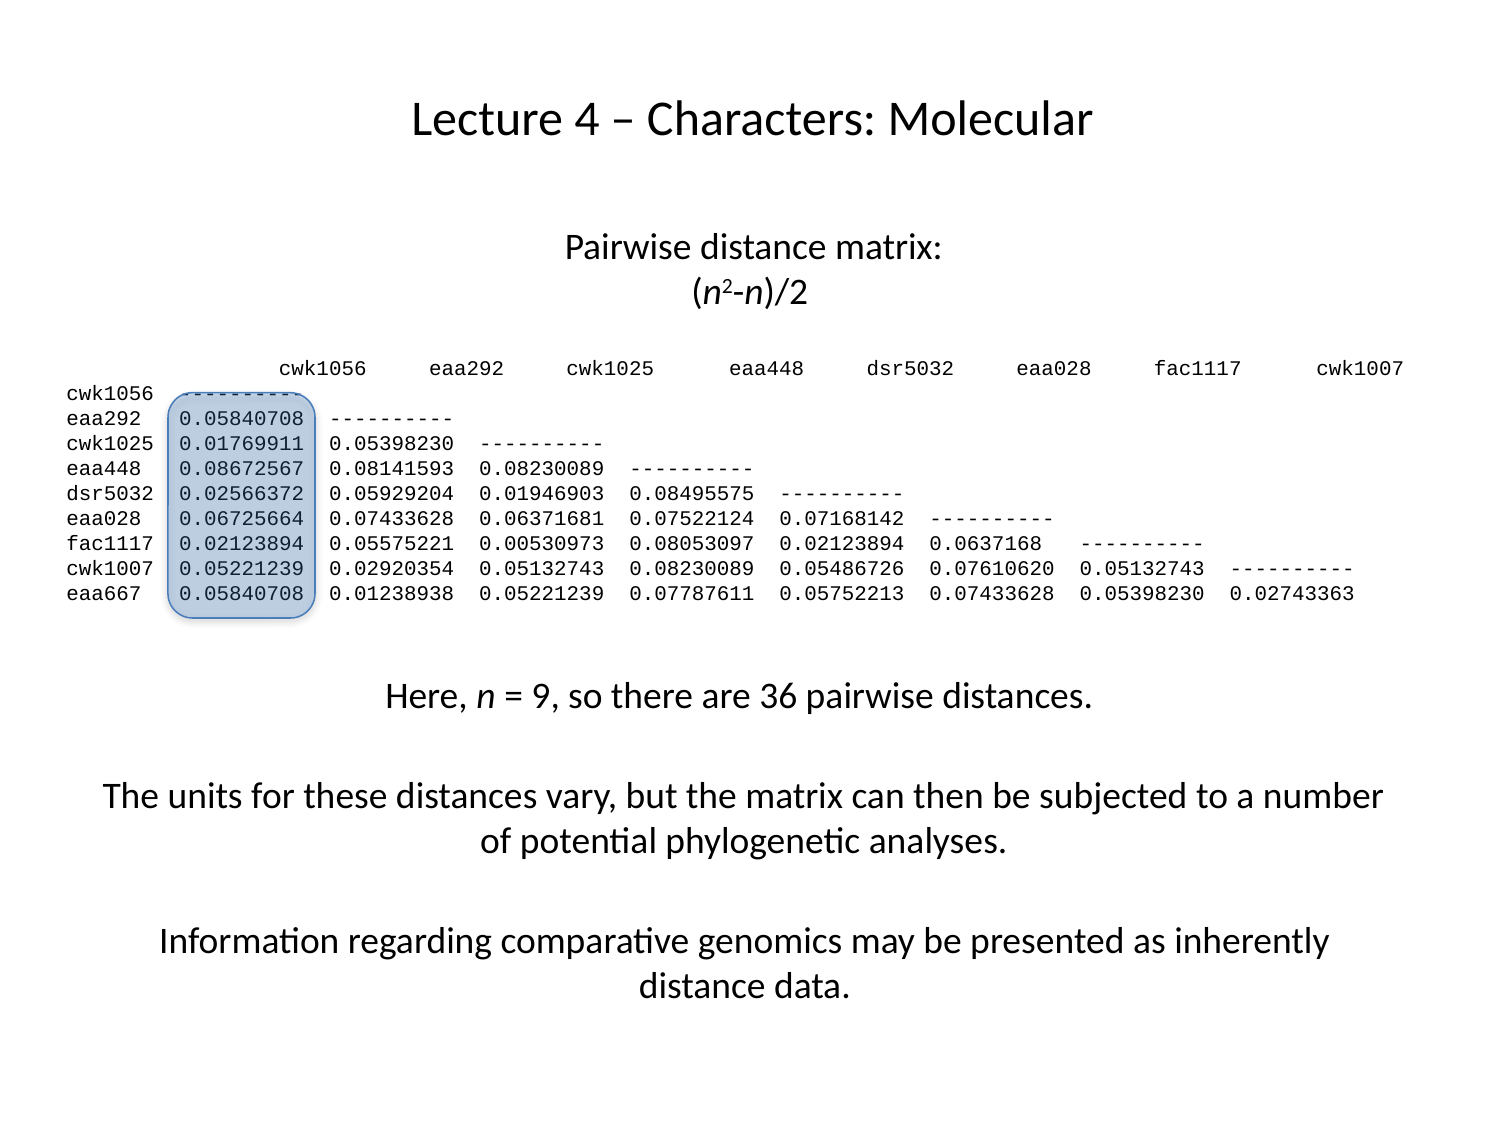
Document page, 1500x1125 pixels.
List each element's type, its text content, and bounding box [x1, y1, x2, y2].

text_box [51, 214, 1456, 641]
text_box The units for these distances vary, but the matrix can then be subjected to a number of potential phylogenetic analyses. [87, 763, 1409, 869]
text_box Lecture 4 – Characters: Molecular [396, 78, 1109, 153]
text_box Here, n = 9, so there are 36 pairwise distances. [370, 663, 1109, 724]
text_box Information regarding comparative genomics may be presented as inherently distance data. [144, 908, 1355, 1013]
